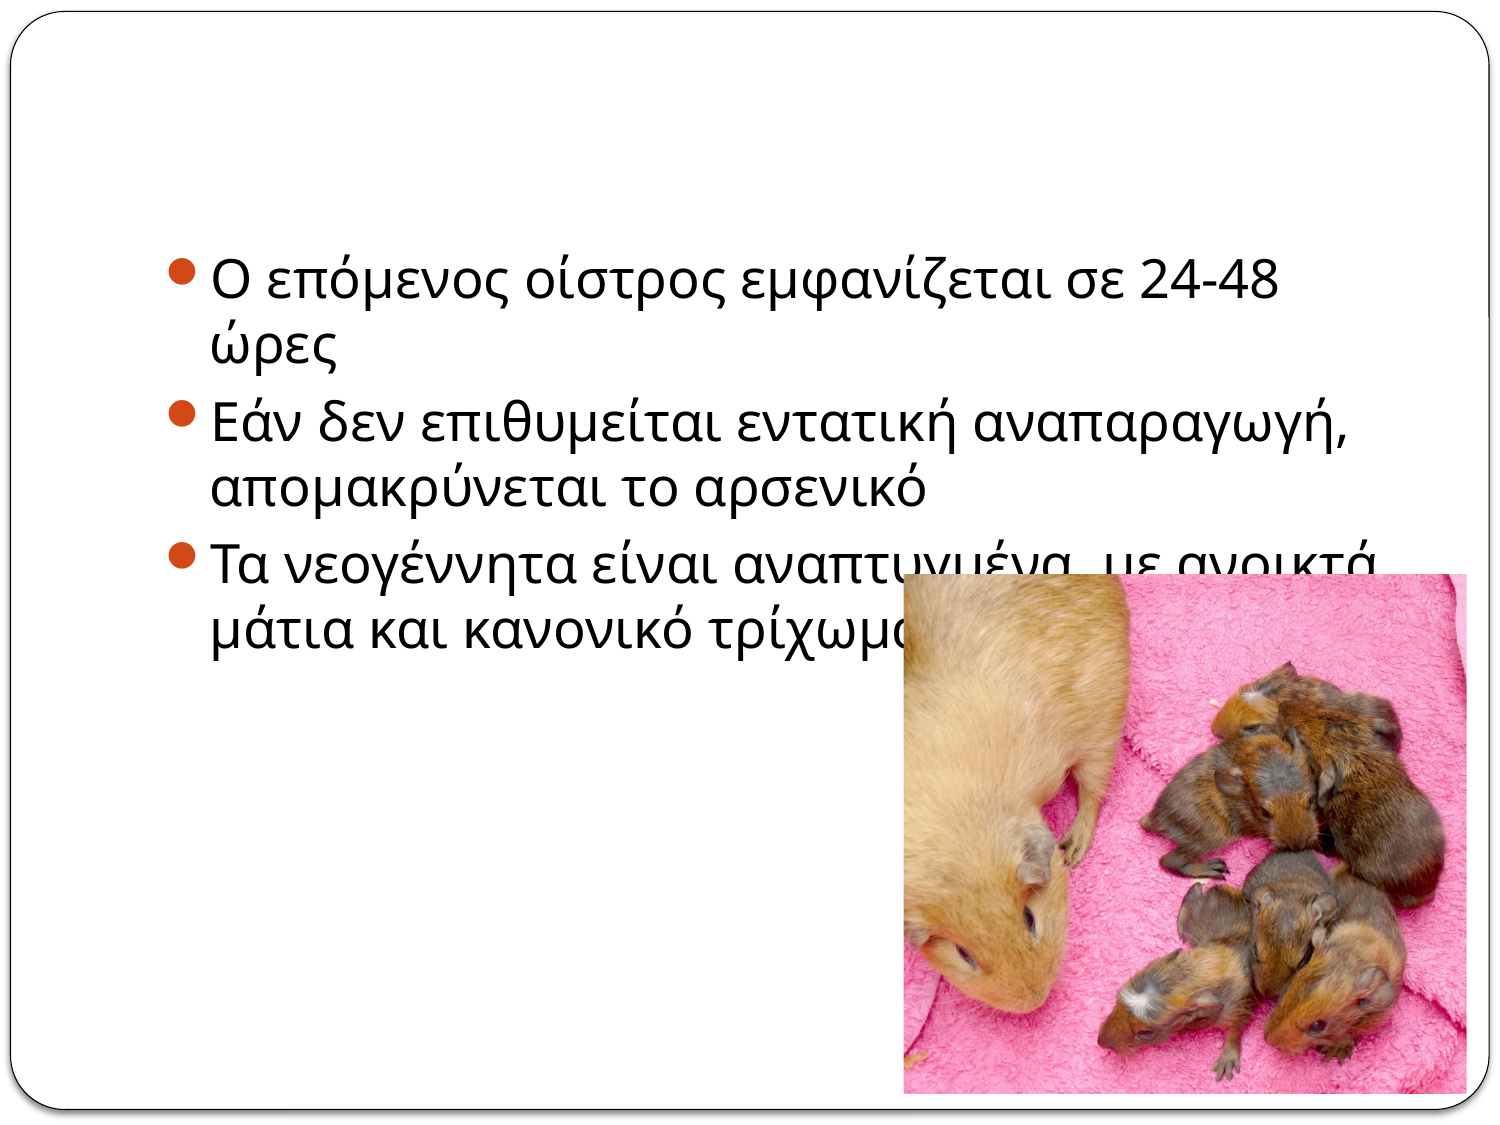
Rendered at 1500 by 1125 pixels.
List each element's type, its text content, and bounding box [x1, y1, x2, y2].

picture [903, 574, 1467, 1095]
list Ο επόμενος οίστρος εμφανίζεται σε 24-48 ώρες Εάν δεν επιθυμείται εντατική αναπαραγωγή, απομακρύνεται το αρσενικό Τα νεογέννητα είναι αναπτυγμένα, με ανοικτά μάτια και κανονικό τρίχωμα [150, 237, 1425, 988]
